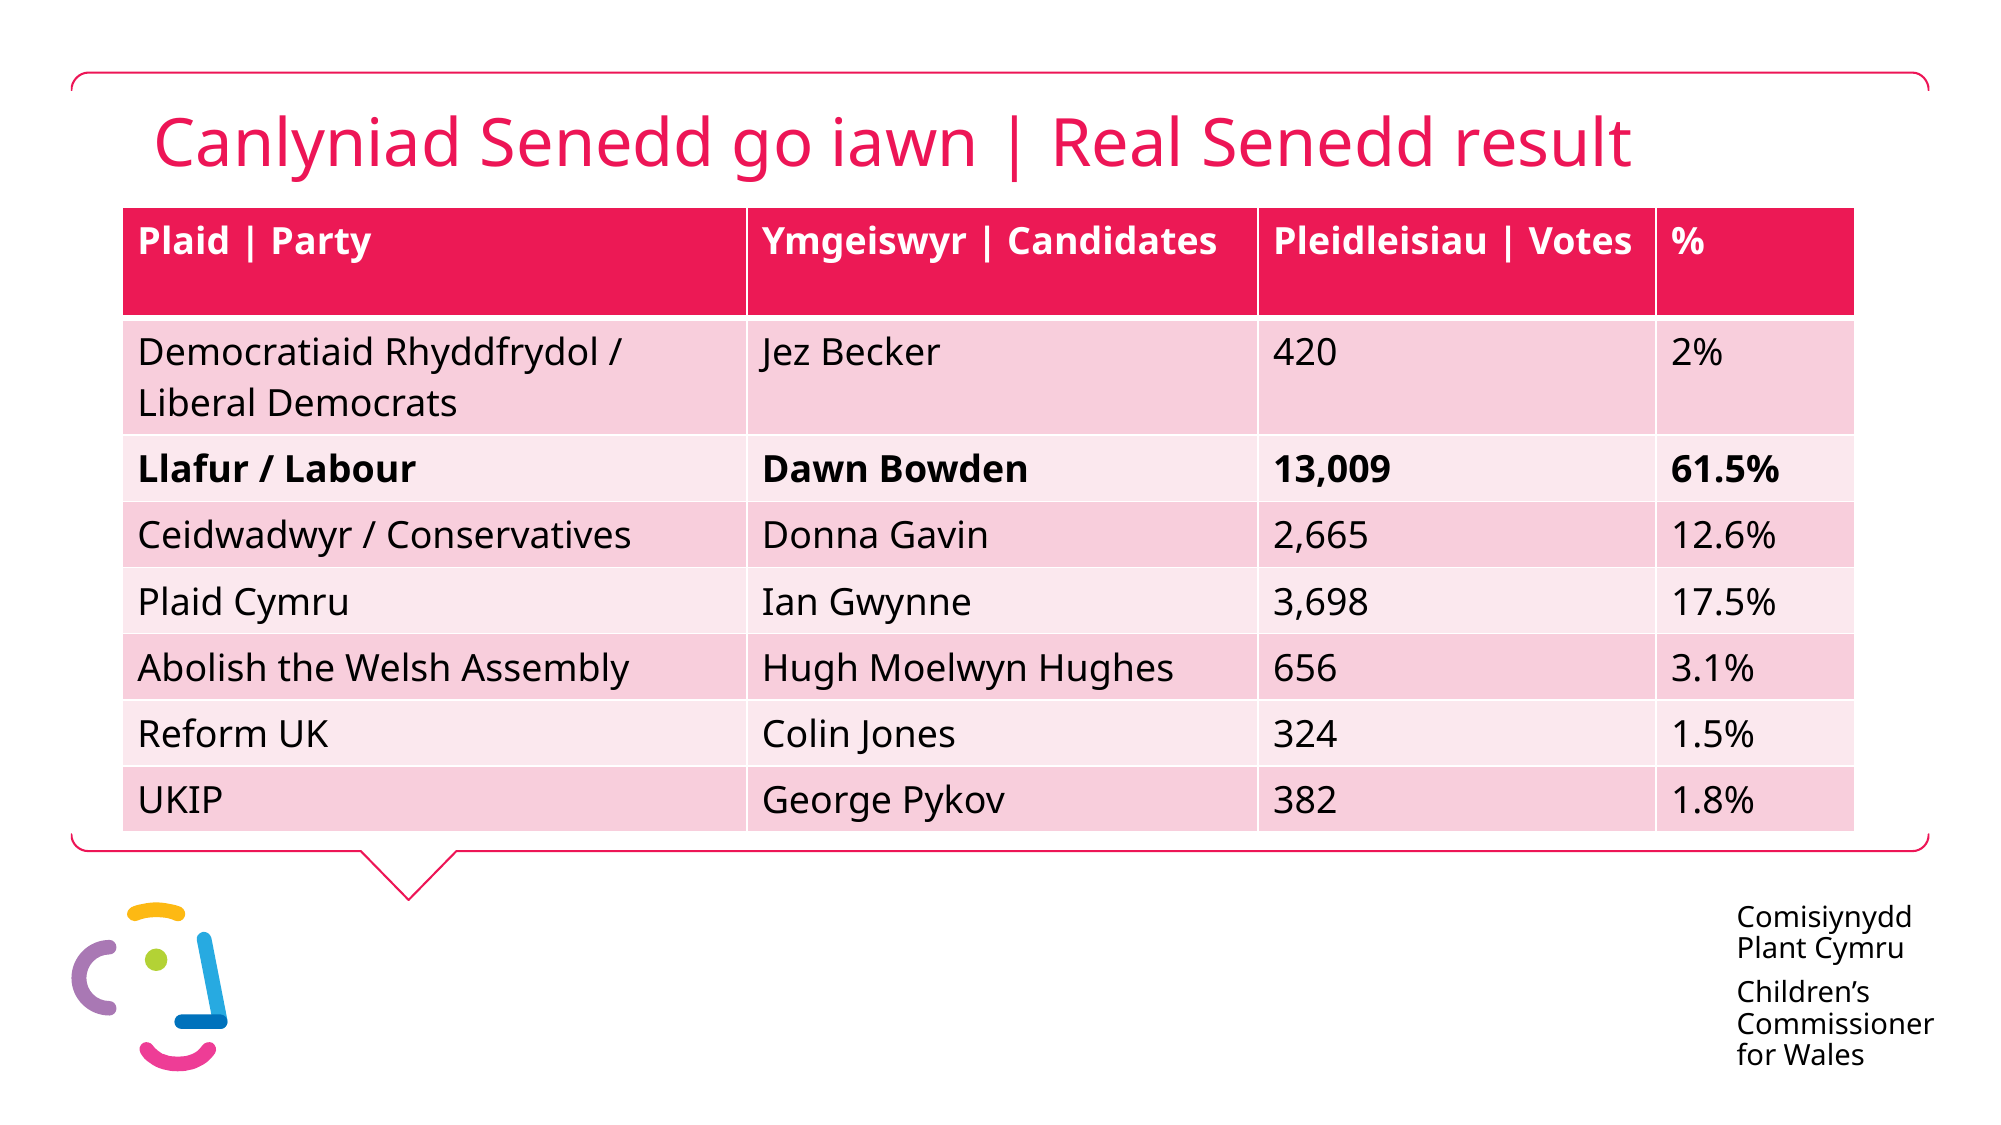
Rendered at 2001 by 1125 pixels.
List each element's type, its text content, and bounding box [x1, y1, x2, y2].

table_cell 2% [1657, 321, 1854, 434]
table_cell 3,698 [1259, 568, 1655, 633]
table_cell UKIP [123, 767, 746, 831]
table_cell 324 [1259, 701, 1655, 765]
table_header Plaid | Party [123, 208, 746, 315]
table_cell George Pykov [748, 767, 1257, 831]
table_cell Donna Gavin [748, 502, 1257, 567]
table_cell Ian Gwynne [748, 568, 1257, 633]
table_cell Hugh Moelwyn Hughes [748, 634, 1257, 699]
table_cell 2,665 [1259, 502, 1655, 567]
table_cell 420 [1259, 321, 1655, 434]
table_header Pleidleisiau | Votes [1259, 208, 1655, 315]
title Canlyniad Senedd go iawn | Real Senedd result [153, 108, 1930, 182]
table_cell 3.1% [1657, 634, 1854, 699]
table_cell 12.6% [1657, 502, 1854, 567]
table_cell Democratiaid Rhyddfrydol / Liberal Democrats [123, 321, 746, 434]
table_cell 382 [1259, 767, 1655, 831]
table_cell Jez Becker [748, 321, 1257, 434]
table_cell 17.5% [1657, 568, 1854, 633]
table_cell 61.5% [1657, 436, 1854, 501]
table_cell Dawn Bowden [748, 436, 1257, 501]
table_cell Plaid Cymru [123, 568, 746, 633]
table_cell Ceidwadwyr / Conservatives [123, 502, 746, 567]
table_header % [1657, 208, 1854, 315]
table_cell 1.8% [1657, 767, 1854, 831]
table_cell Colin Jones [748, 701, 1257, 765]
table_header Ymgeiswyr | Candidates [748, 208, 1257, 315]
table_cell Reform UK [123, 701, 746, 765]
table_cell 656 [1259, 634, 1655, 699]
table_cell 13,009 [1259, 436, 1655, 501]
table_cell Llafur / Labour [123, 436, 746, 501]
table_cell 1.5% [1657, 701, 1854, 765]
table_cell Abolish the Welsh Assembly [123, 634, 746, 699]
